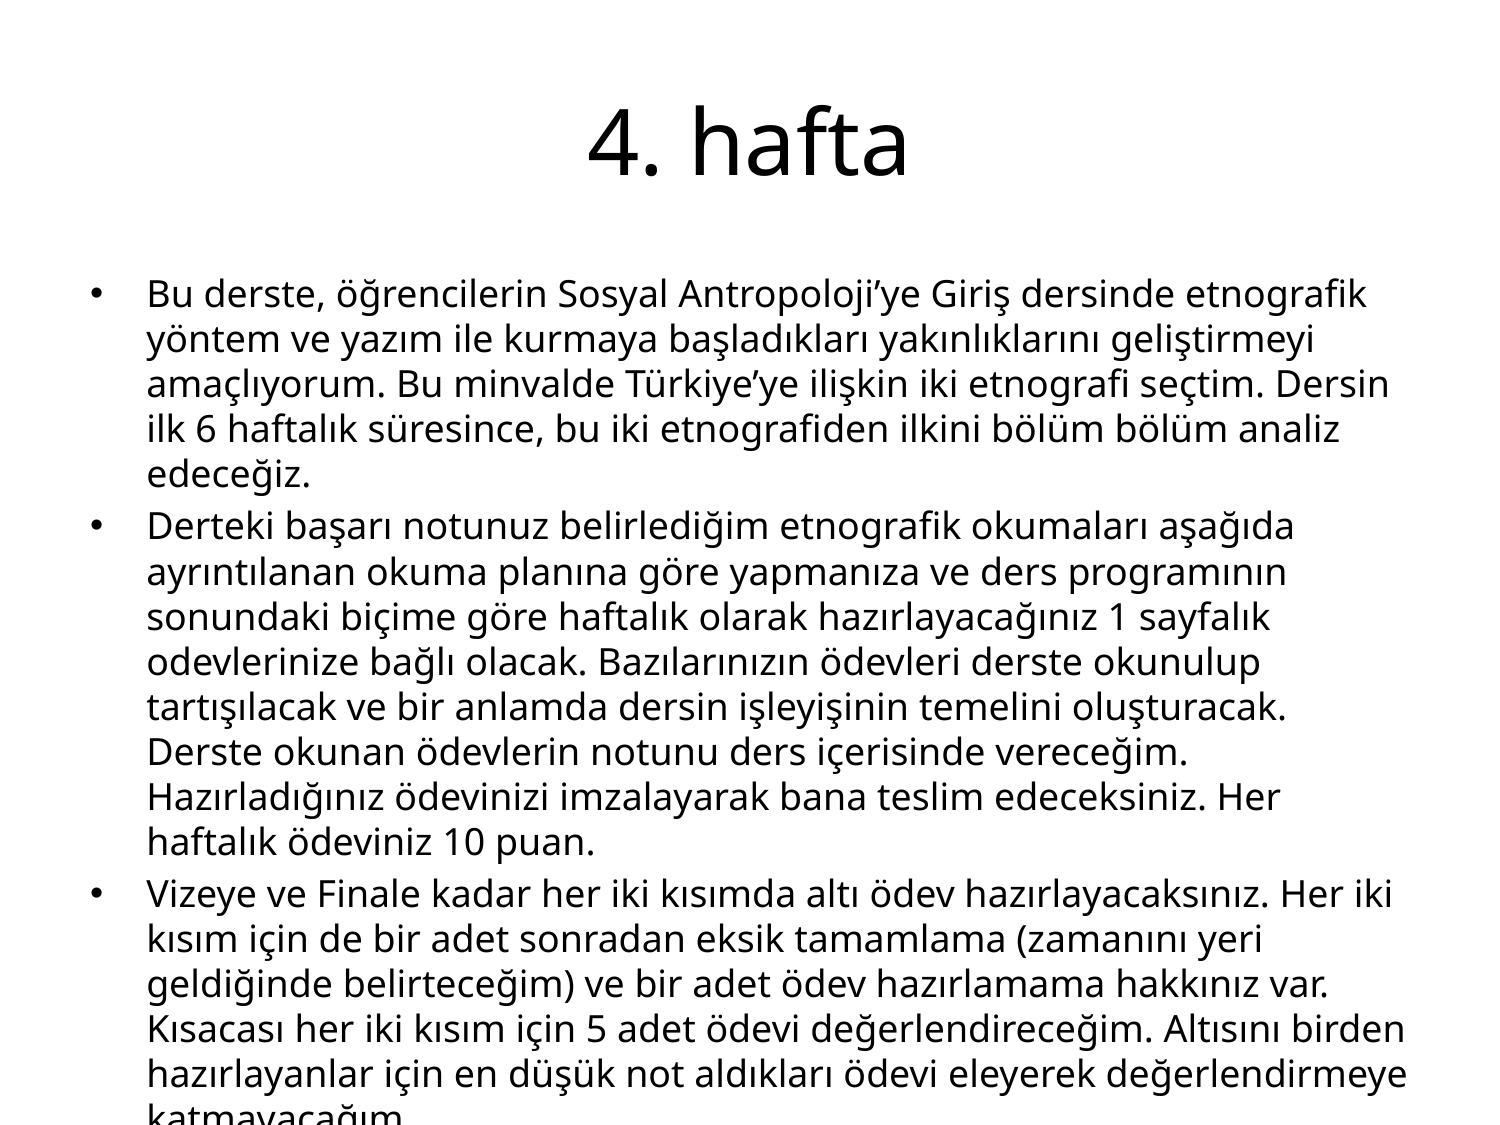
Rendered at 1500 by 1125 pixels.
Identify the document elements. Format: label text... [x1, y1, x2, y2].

list Bu derste, öğrencilerin Sosyal Antropoloji’ye Giriş dersinde etnografik yöntem ve yazım ile kurmaya başladıkları yakınlıklarını geliştirmeyi amaçlıyorum. Bu minvalde Türkiye’ye ilişkin iki etnografi seçtim. Dersin ilk 6 haftalık süresince, bu iki etnografiden ilkini bölüm bölüm analiz edeceğiz. Derteki başarı notunuz belirlediğim etnografik okumaları aşağıda ayrıntılanan okuma planına göre yapmanıza ve ders programının sonundaki biçime göre haftalık olarak hazırlayacağınız 1 sayfalık odevlerinize bağlı olacak. Bazılarınızın ödevleri derste okunulup tartışılacak ve bir anlamda dersin işleyişinin temelini oluşturacak. Derste okunan ödevlerin notunu ders içerisinde vereceğim. Hazırladığınız ödevinizi imzalayarak bana teslim edeceksiniz. Her haftalık ödeviniz 10 puan. Vizeye ve Finale kadar her iki kısımda altı ödev hazırlayacaksınız. Her iki kısım için de bir adet sonradan eksik tamamlama (zamanını yeri geldiğinde belirteceğim) ve bir adet ödev hazırlamama hakkınız var. Kısacası her iki kısım için 5 adet ödevi değerlendireceğim. Altısını birden hazırlayanlar için en düşük not aldıkları ödevi eleyerek değerlendirmeye katmayacağım. [75, 262, 1425, 1024]
title 4. hafta [75, 45, 1425, 233]
